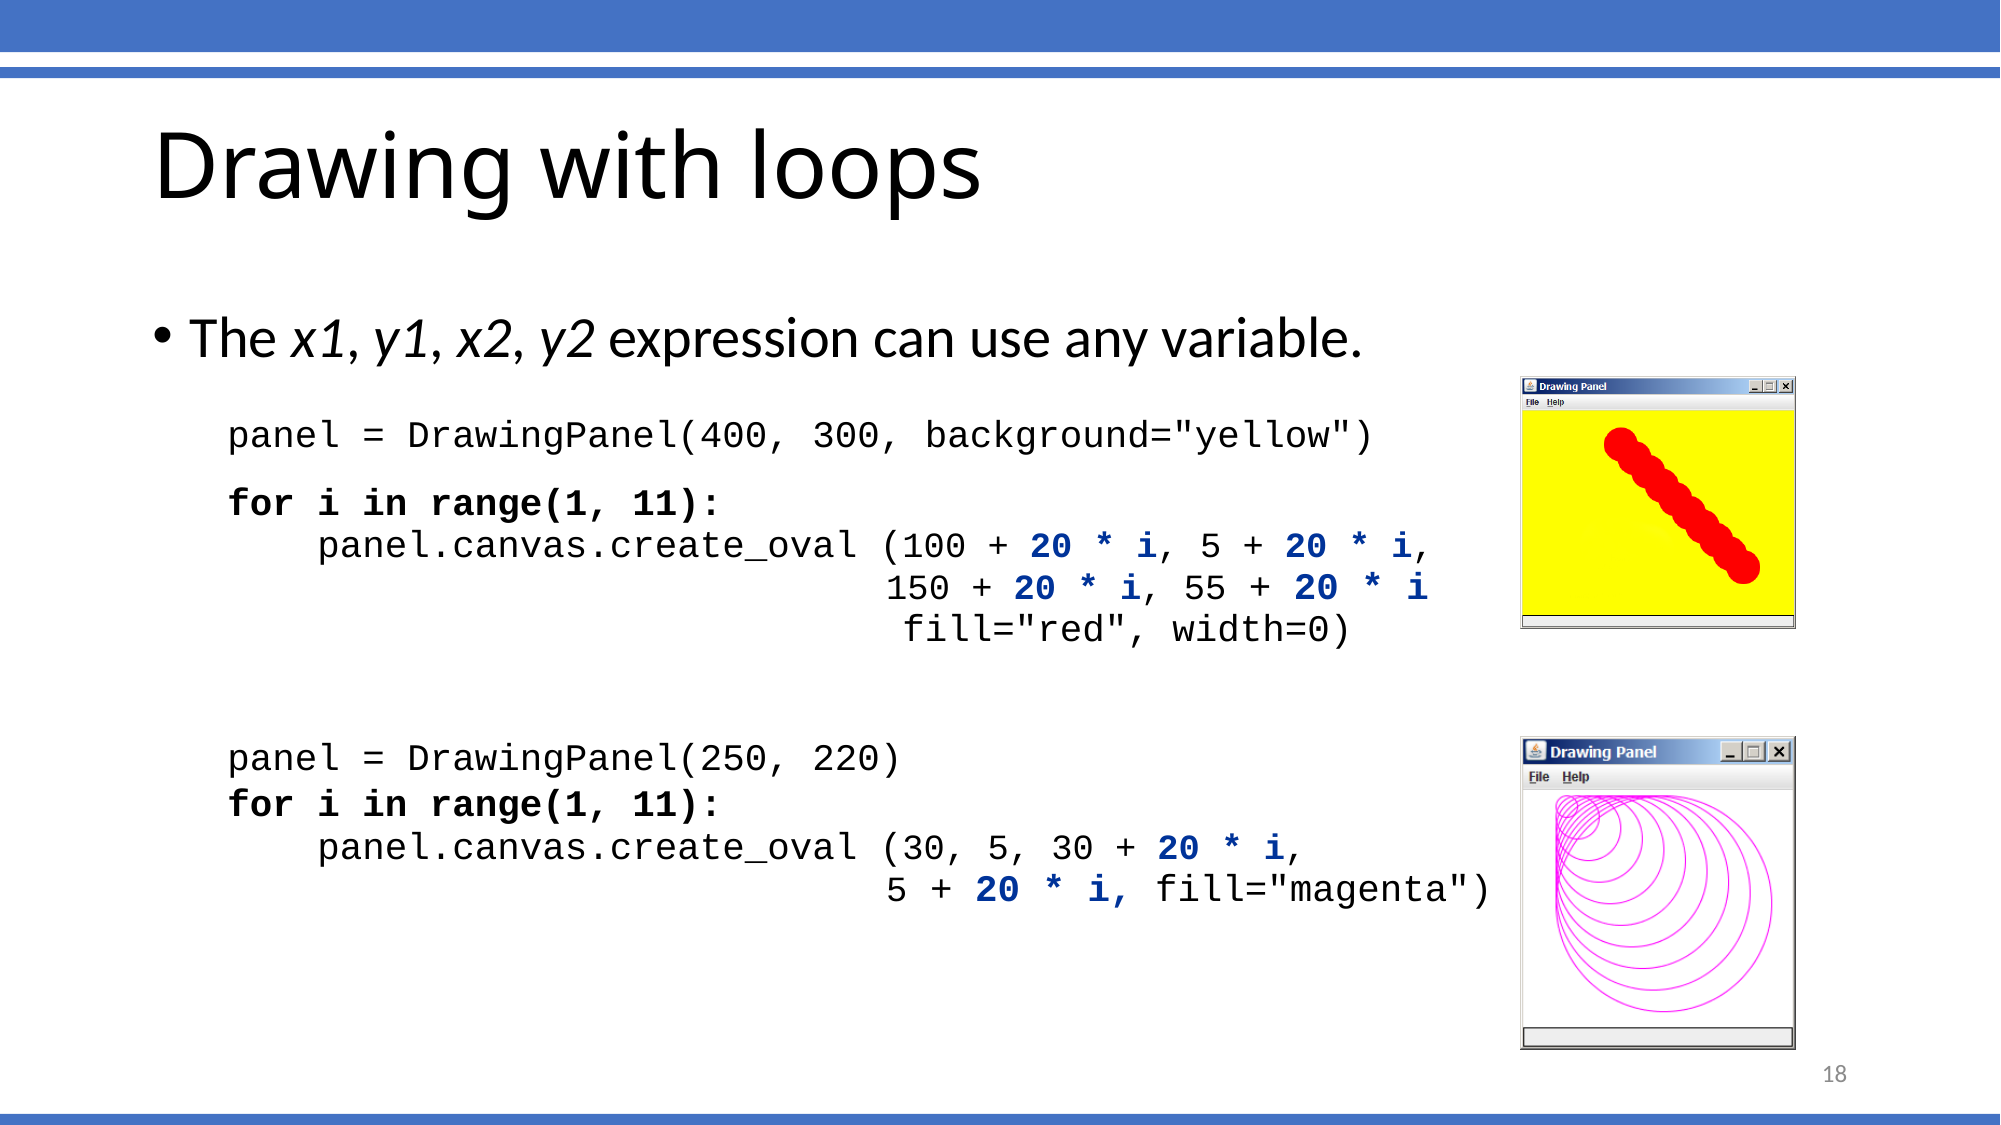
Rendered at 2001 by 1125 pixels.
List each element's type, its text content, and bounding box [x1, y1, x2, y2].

picture [1520, 736, 1796, 1050]
title Drawing with loops [137, 59, 1863, 278]
list The x1, y1, x2, y2 expression can use any variable. panel = DrawingPanel(400, 300, background="yellow") for i in range(1, 11): panel.canvas.create_oval (100 + 20 * i, 5 + 20 * i, 150 + 20 * i, 55 + 20 * i fill="red", width=0) panel = DrawingPanel(250, 220) for i in range(1, 11): panel.canvas.create_oval (30, 5, 30 + 20 * i, 5 + 20 * i, fill="magenta") [137, 299, 1863, 1014]
slide_number 18 [1412, 1042, 1863, 1103]
picture [1520, 376, 1796, 629]
